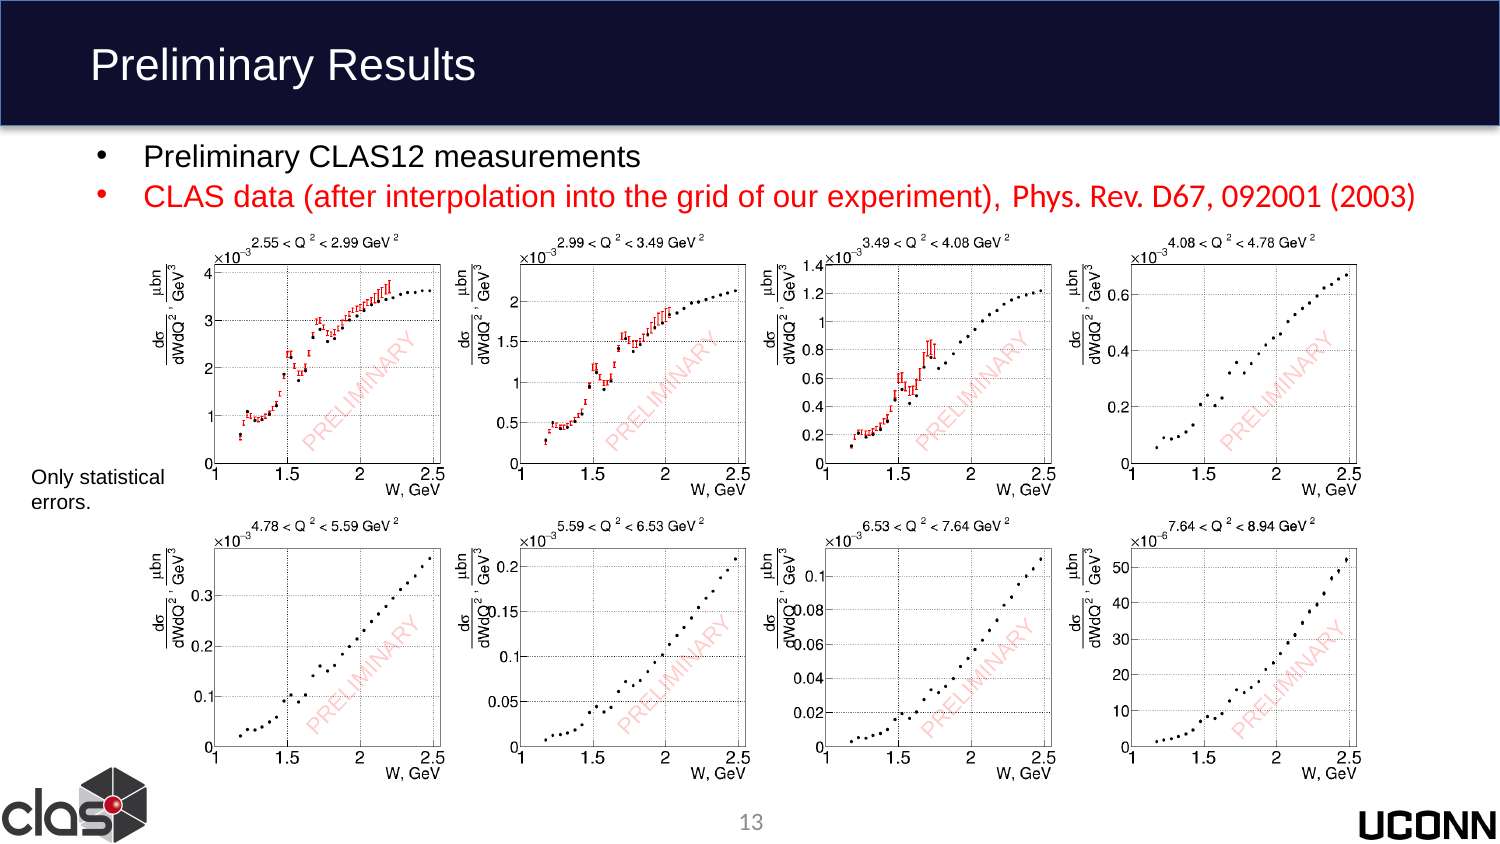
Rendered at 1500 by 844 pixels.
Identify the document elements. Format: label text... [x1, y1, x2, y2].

text_box Only statistical errors. [16, 456, 142, 521]
text_box Preliminary CLAS12 measurements CLAS data (after interpolation into the grid of our experiment), Phys. Rev. D67, 092001 (2003) [81, 128, 1432, 222]
picture [1355, 807, 1500, 844]
picture [2, 222, 1369, 844]
title Preliminary Results [75, 27, 1425, 98]
slide_number 13 [576, 797, 927, 843]
